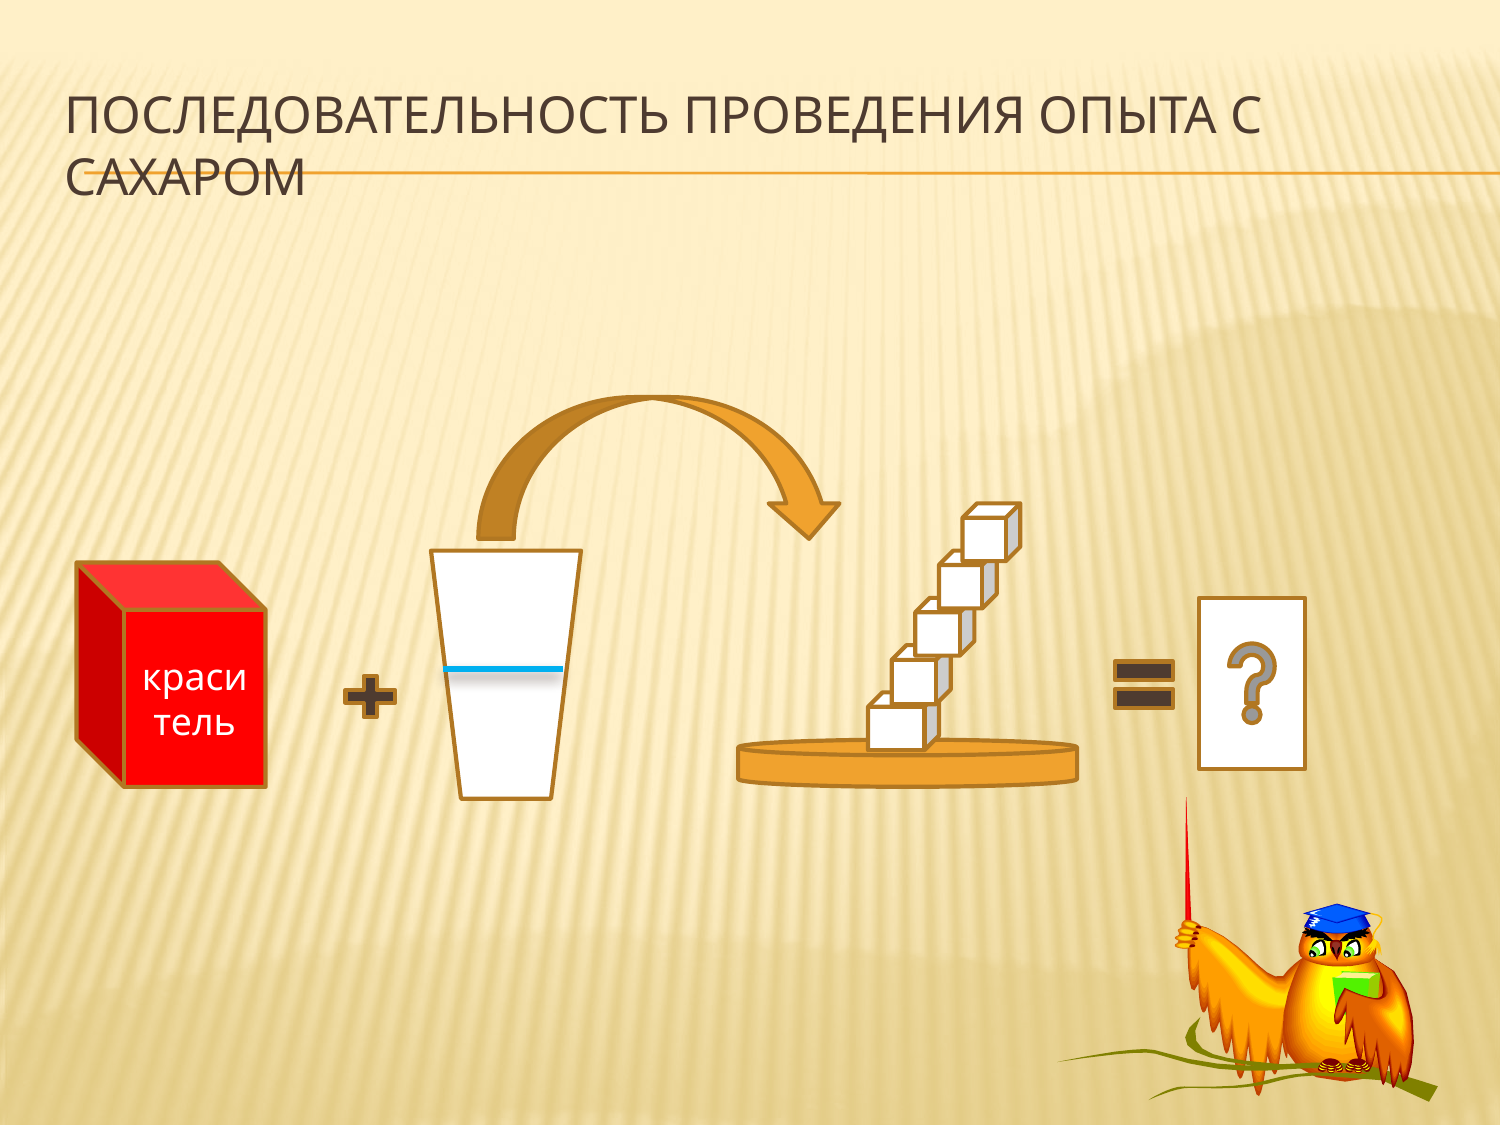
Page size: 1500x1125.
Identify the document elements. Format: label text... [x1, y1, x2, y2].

picture [1056, 795, 1442, 1125]
text_box [913, 595, 977, 658]
text_box [1113, 659, 1175, 682]
text_box [936, 548, 999, 611]
text_box краситель [74, 560, 268, 789]
text_box [343, 674, 397, 719]
text_box [1113, 687, 1175, 710]
text_box [476, 394, 842, 541]
text_box [889, 643, 953, 707]
text_box [445, 686, 567, 801]
text_box [865, 690, 942, 753]
text_box [428, 548, 584, 671]
title Последовательность проведения опыта с сахаром [49, 75, 1475, 213]
text_box [1197, 596, 1307, 771]
text_box [960, 501, 1023, 564]
text_box [736, 737, 1080, 789]
